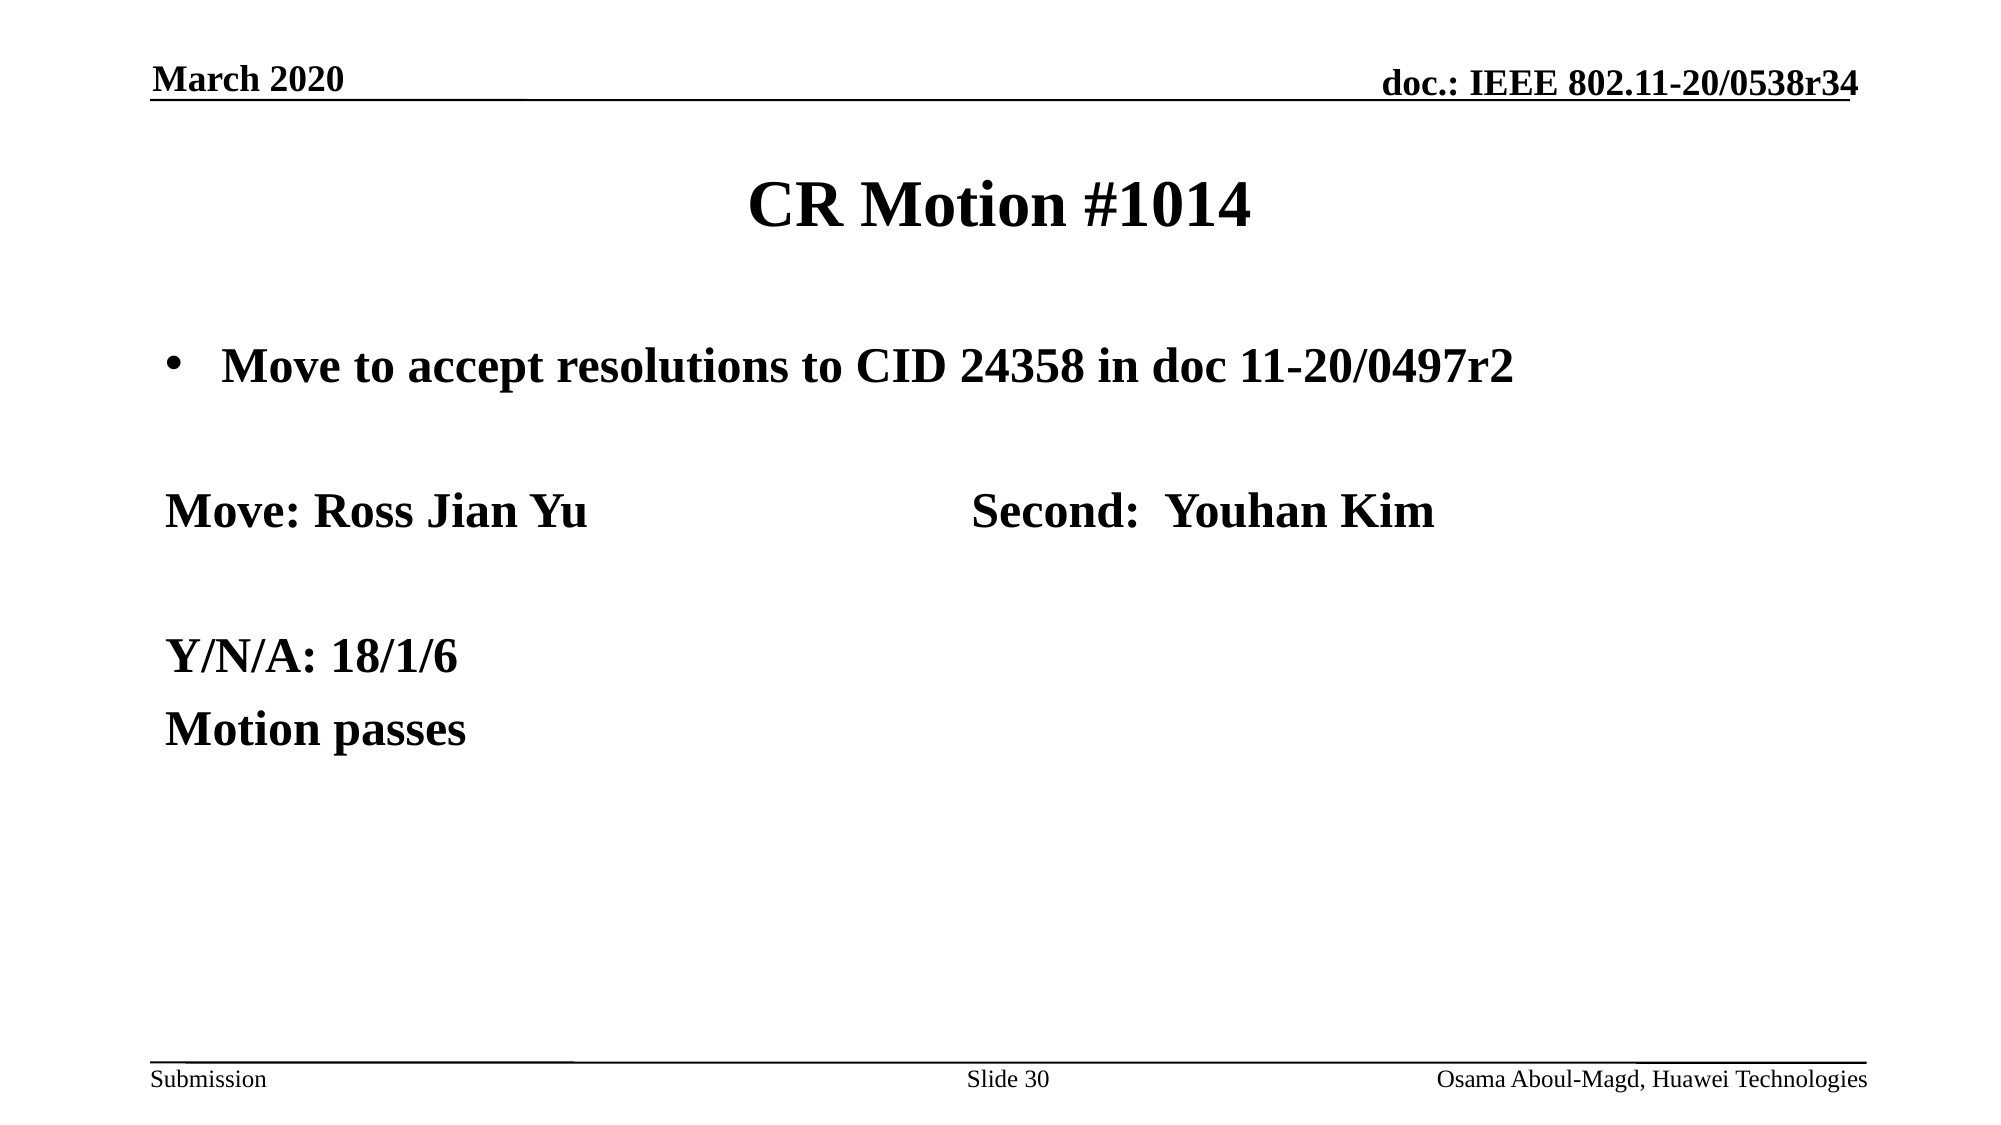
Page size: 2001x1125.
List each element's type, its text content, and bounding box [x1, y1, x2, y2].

footer Osama Aboul-Magd, Huawei Technologies [1171, 1061, 1869, 1093]
title CR Motion #1014 [149, 112, 1850, 288]
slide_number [152, 54, 563, 100]
slide_number Slide 30 [950, 1061, 1067, 1123]
list Move to accept resolutions to CID 24358 in doc 11-20/0497r2 Move: Ross Jian Yu Second: Youhan Kim Y/N/A: 18/1/6 Motion passes [149, 324, 1850, 1000]
